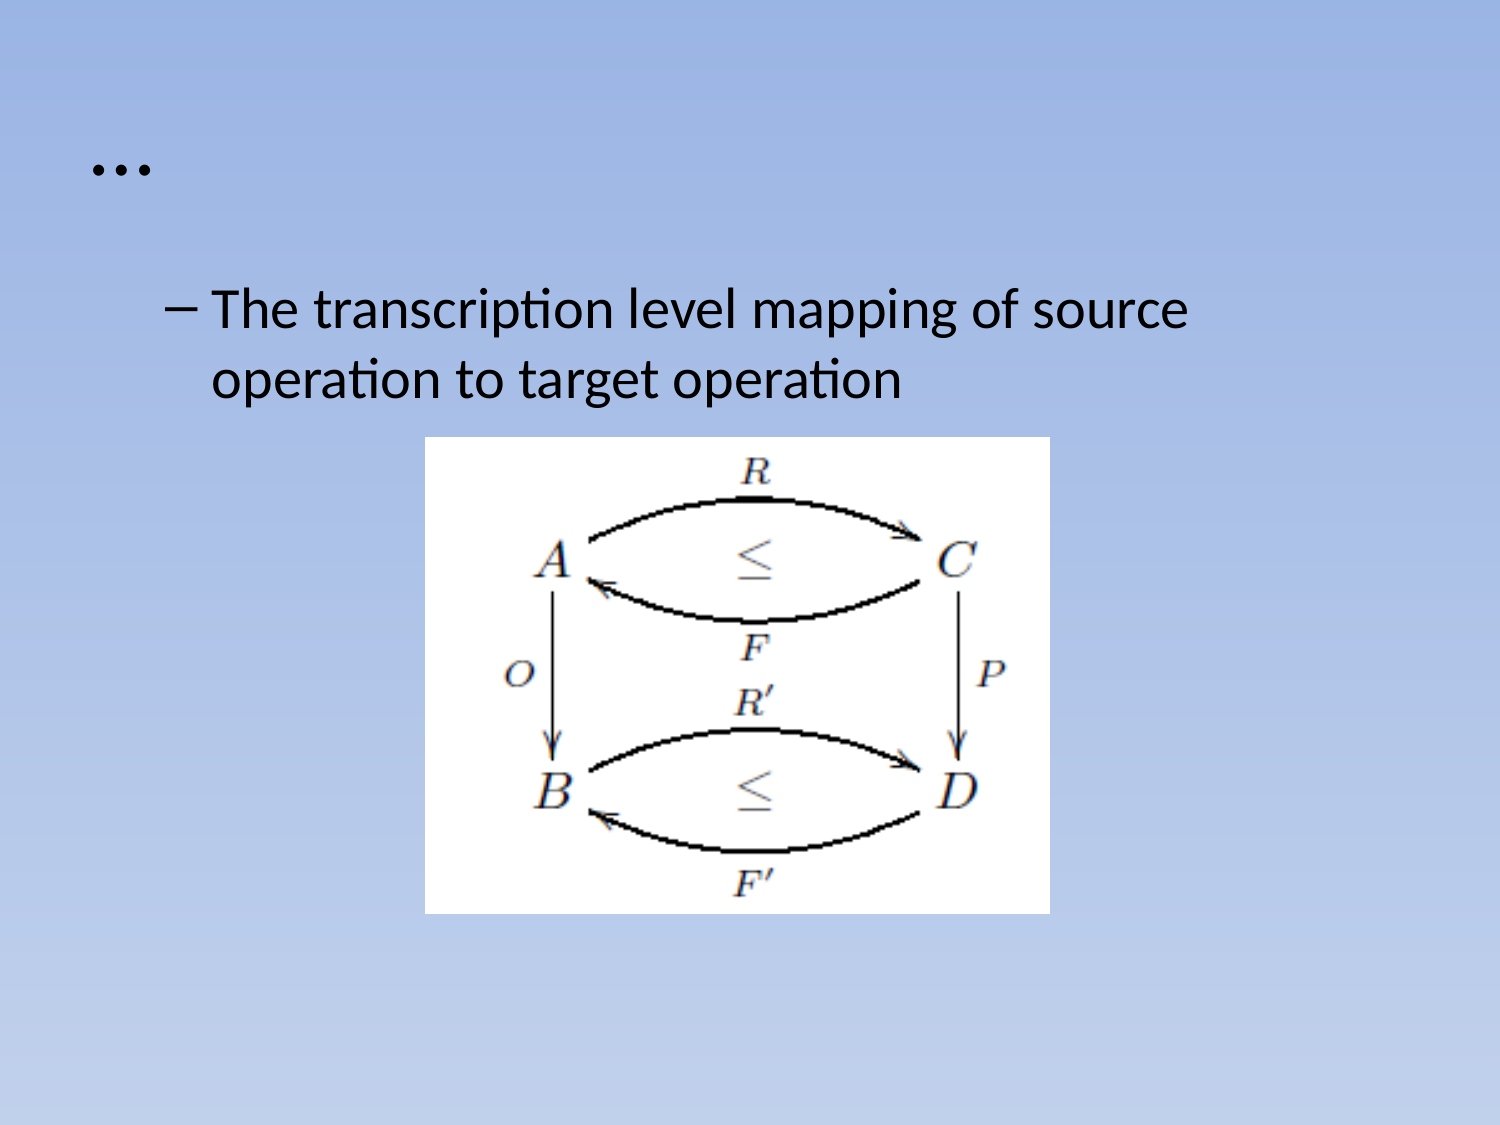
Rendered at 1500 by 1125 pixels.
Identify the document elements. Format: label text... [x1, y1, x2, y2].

picture [424, 437, 1051, 914]
title … [75, 45, 1425, 233]
list The transcription level mapping of source operation to target operation [75, 262, 1425, 1005]
